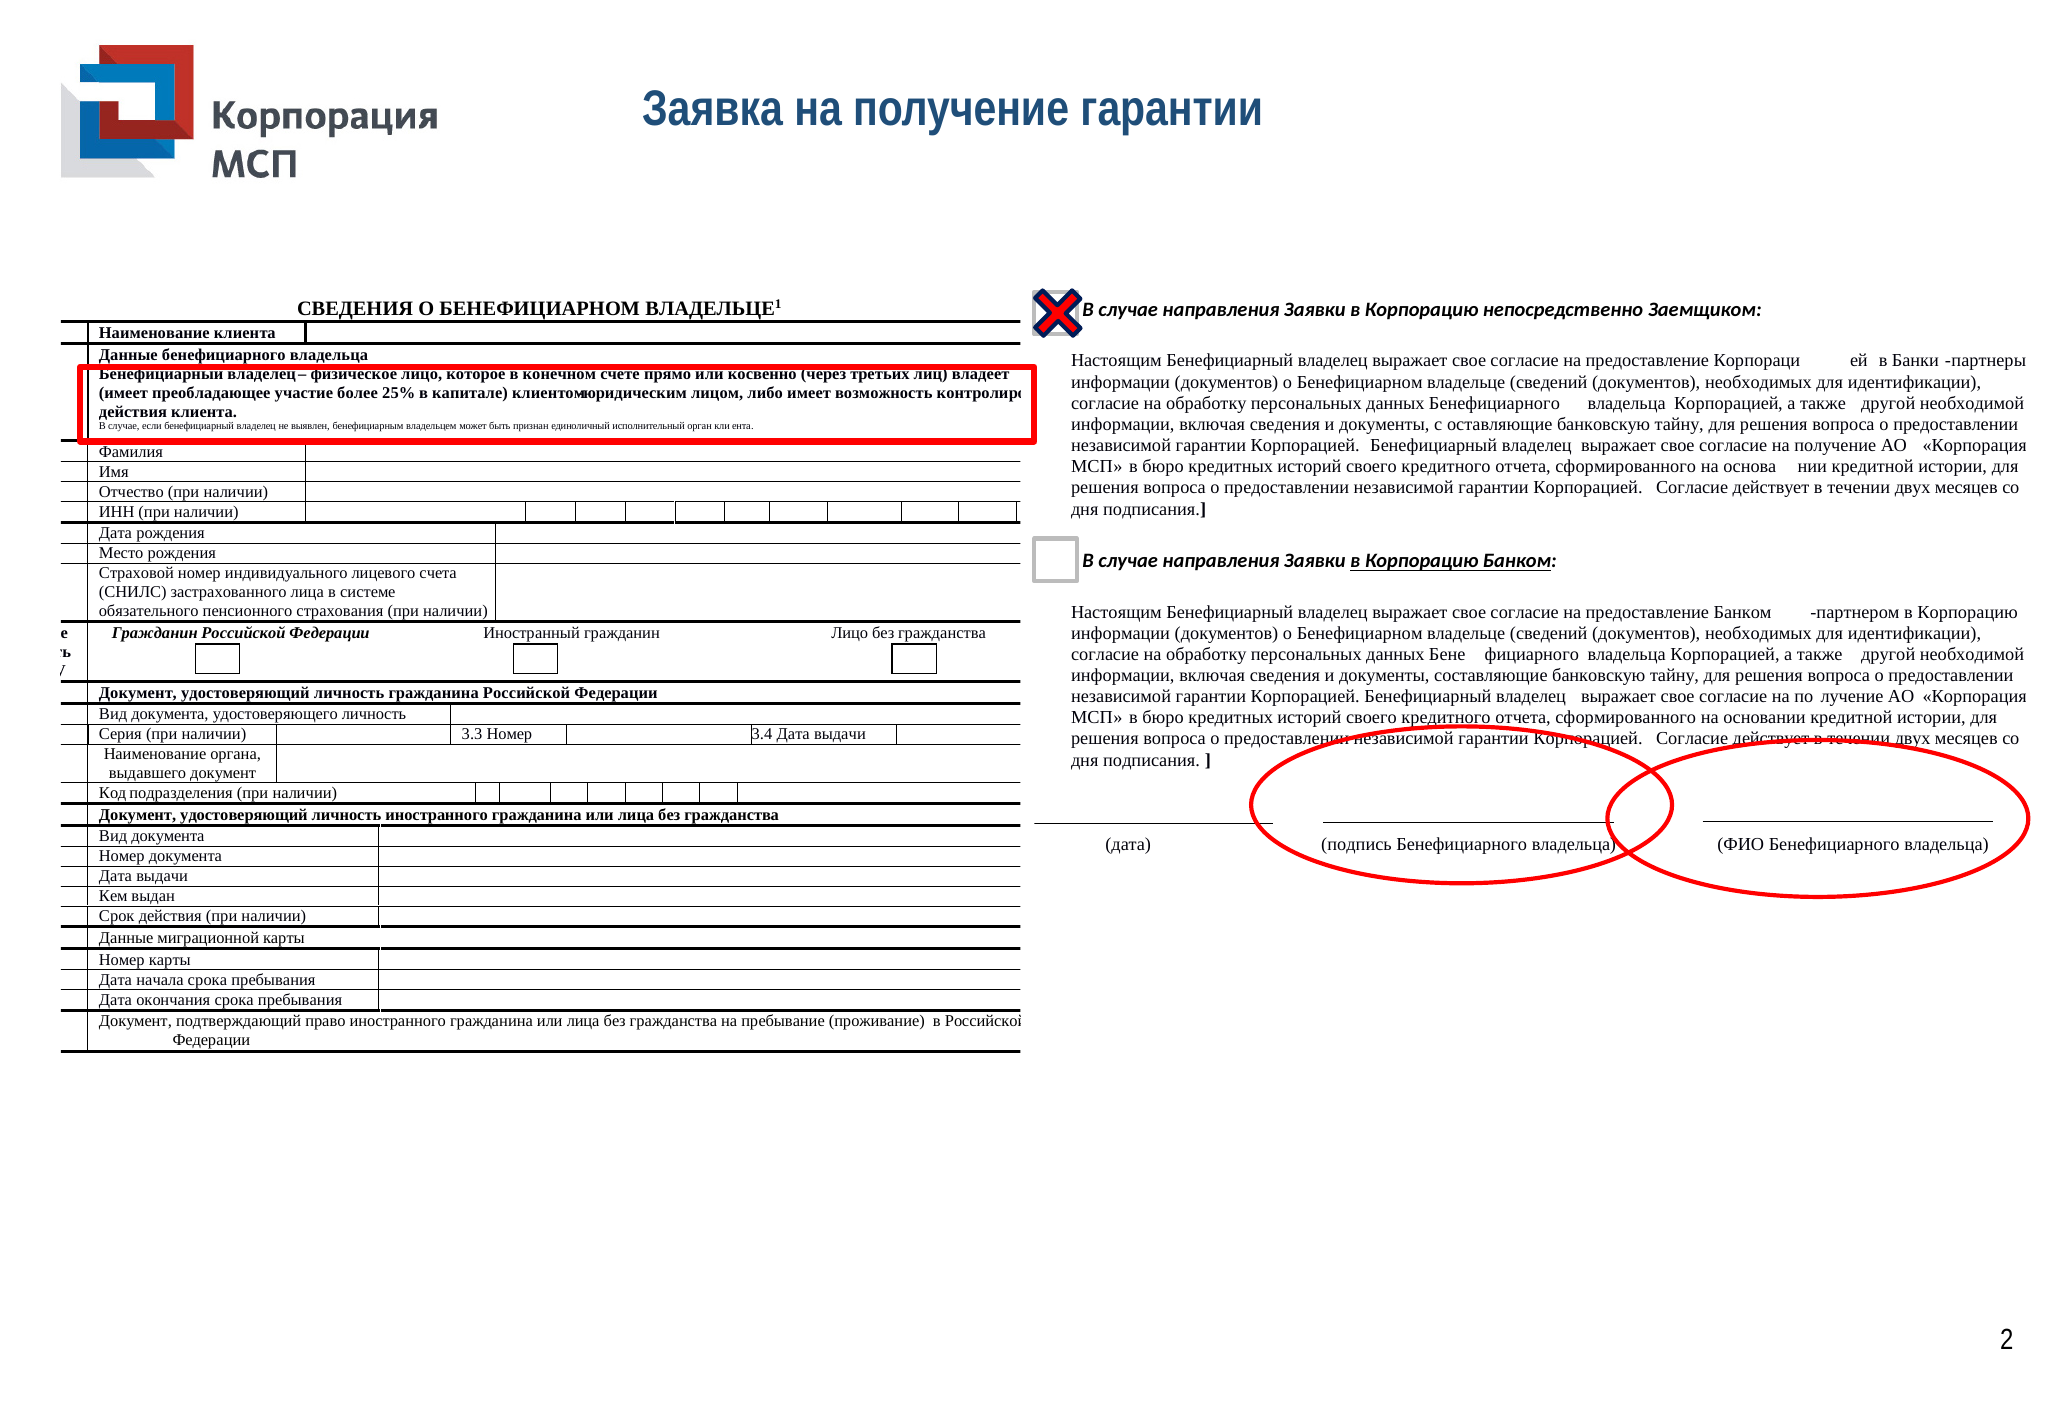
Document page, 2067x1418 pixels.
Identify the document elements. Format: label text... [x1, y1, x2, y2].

picture [1034, 296, 2029, 927]
title Заявка на получение гарантии [626, 47, 1744, 163]
picture [60, 296, 1021, 1418]
text_box [1032, 290, 1039, 296]
text_box [1047, 290, 1068, 294]
text_box [1065, 288, 1079, 294]
picture [16, 11, 463, 215]
text_box [1036, 288, 1050, 294]
text_box 2 [1985, 1312, 2067, 1363]
text_box [1025, 365, 1029, 444]
